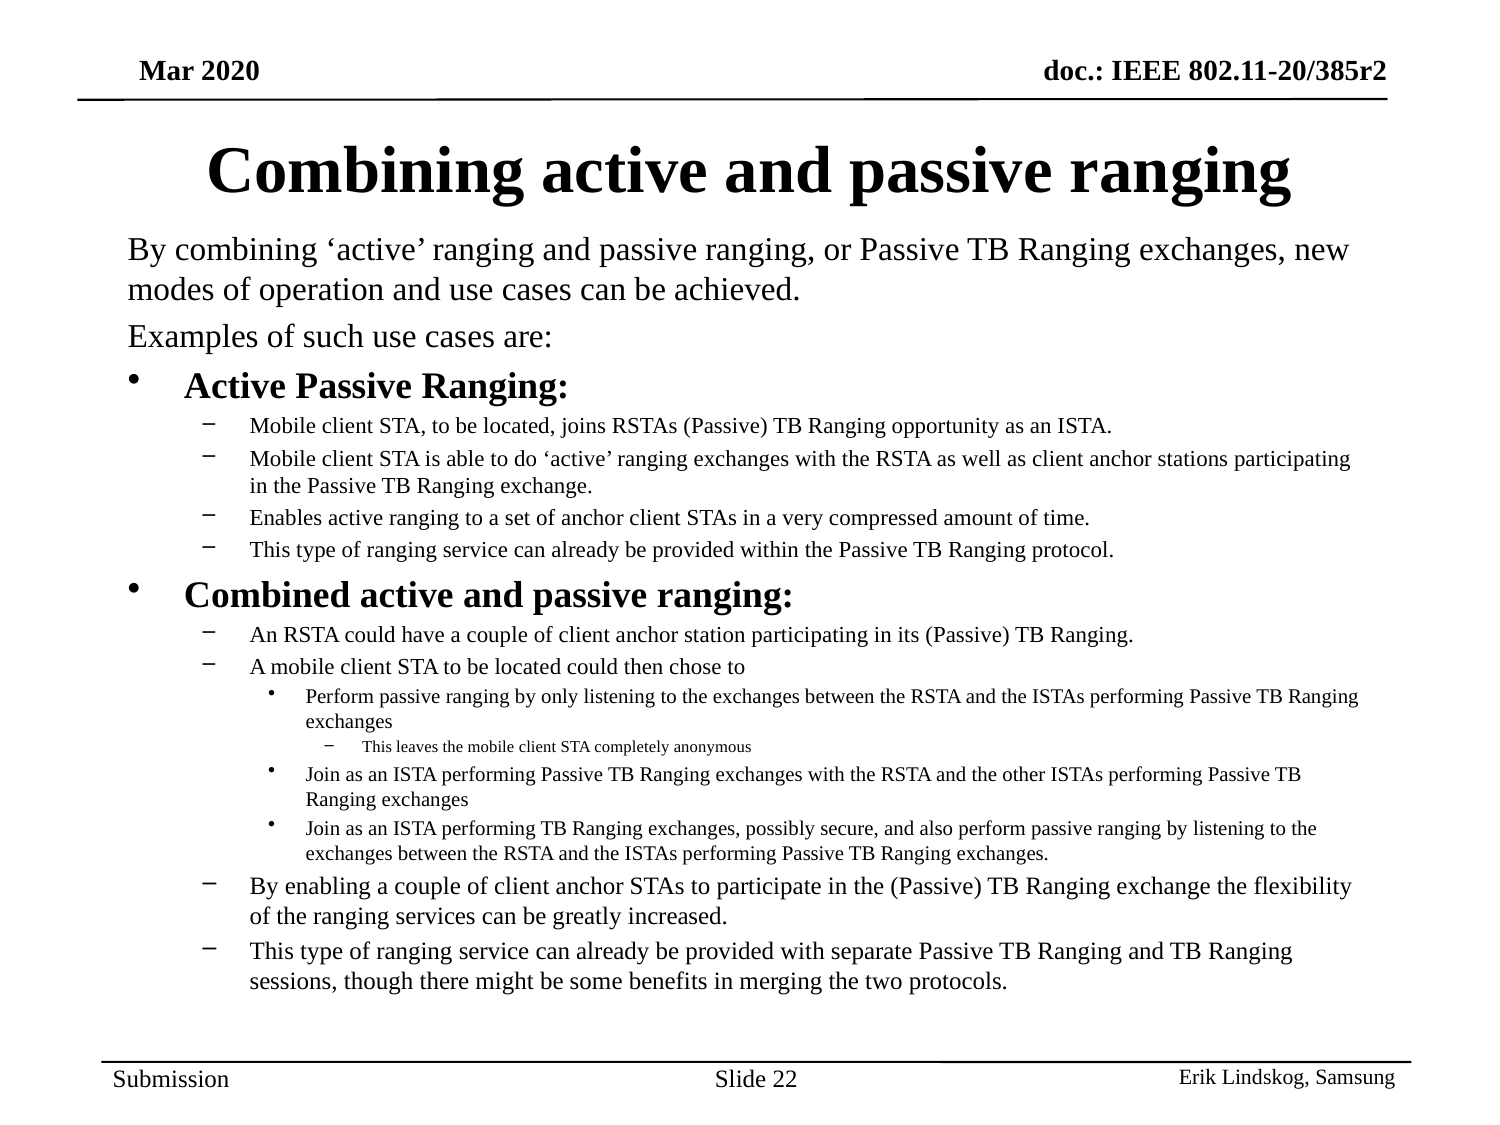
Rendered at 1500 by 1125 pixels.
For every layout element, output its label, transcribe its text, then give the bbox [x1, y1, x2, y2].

footer Erik Lindskog, Samsung [861, 1062, 1402, 1089]
title Combining active and passive ranging [112, 112, 1388, 219]
slide_number Slide 22 [712, 1062, 800, 1093]
list By combining ‘active’ ranging and passive ranging, or Passive TB Ranging exchanges, new modes of operation and use cases can be achieved. Examples of such use cases are: Active Passive Ranging: Mobile client STA, to be located, joins RSTAs (Passive) TB Ranging opportunity as an ISTA. Mobile client STA is able to do ‘active’ ranging exchanges with the RSTA as well as client anchor stations participating in the Passive TB Ranging exchange. Enables active ranging to a set of anchor client STAs in a very compressed amount of time. This type of ranging service can already be provided within the Passive TB Ranging protocol. Combined active and passive ranging: An RSTA could have a couple of client anchor station participating in its (Passive) TB Ranging. A mobile client STA to be located could then chose to Perform passive ranging by only listening to the exchanges between the RSTA and the ISTAs performing Passive TB Ranging exchanges This leaves the mobile client STA completely anonymous Join as an ISTA performing Passive TB Ranging exchanges with the RSTA and the other ISTAs performing Passive TB Ranging exchanges Join as an ISTA performing TB Ranging exchanges, possibly secure, and also perform passive ranging by listening to the exchanges between the RSTA and the ISTAs performing Passive TB Ranging exchanges. By enabling a couple of client anchor STAs to participate in the (Passive) TB Ranging exchange the flexibility of the ranging services can be greatly increased. This type of ranging service can already be provided with separate Passive TB Ranging and TB Ranging sessions, though there might be some benefits in merging the two protocols. [112, 219, 1388, 1047]
